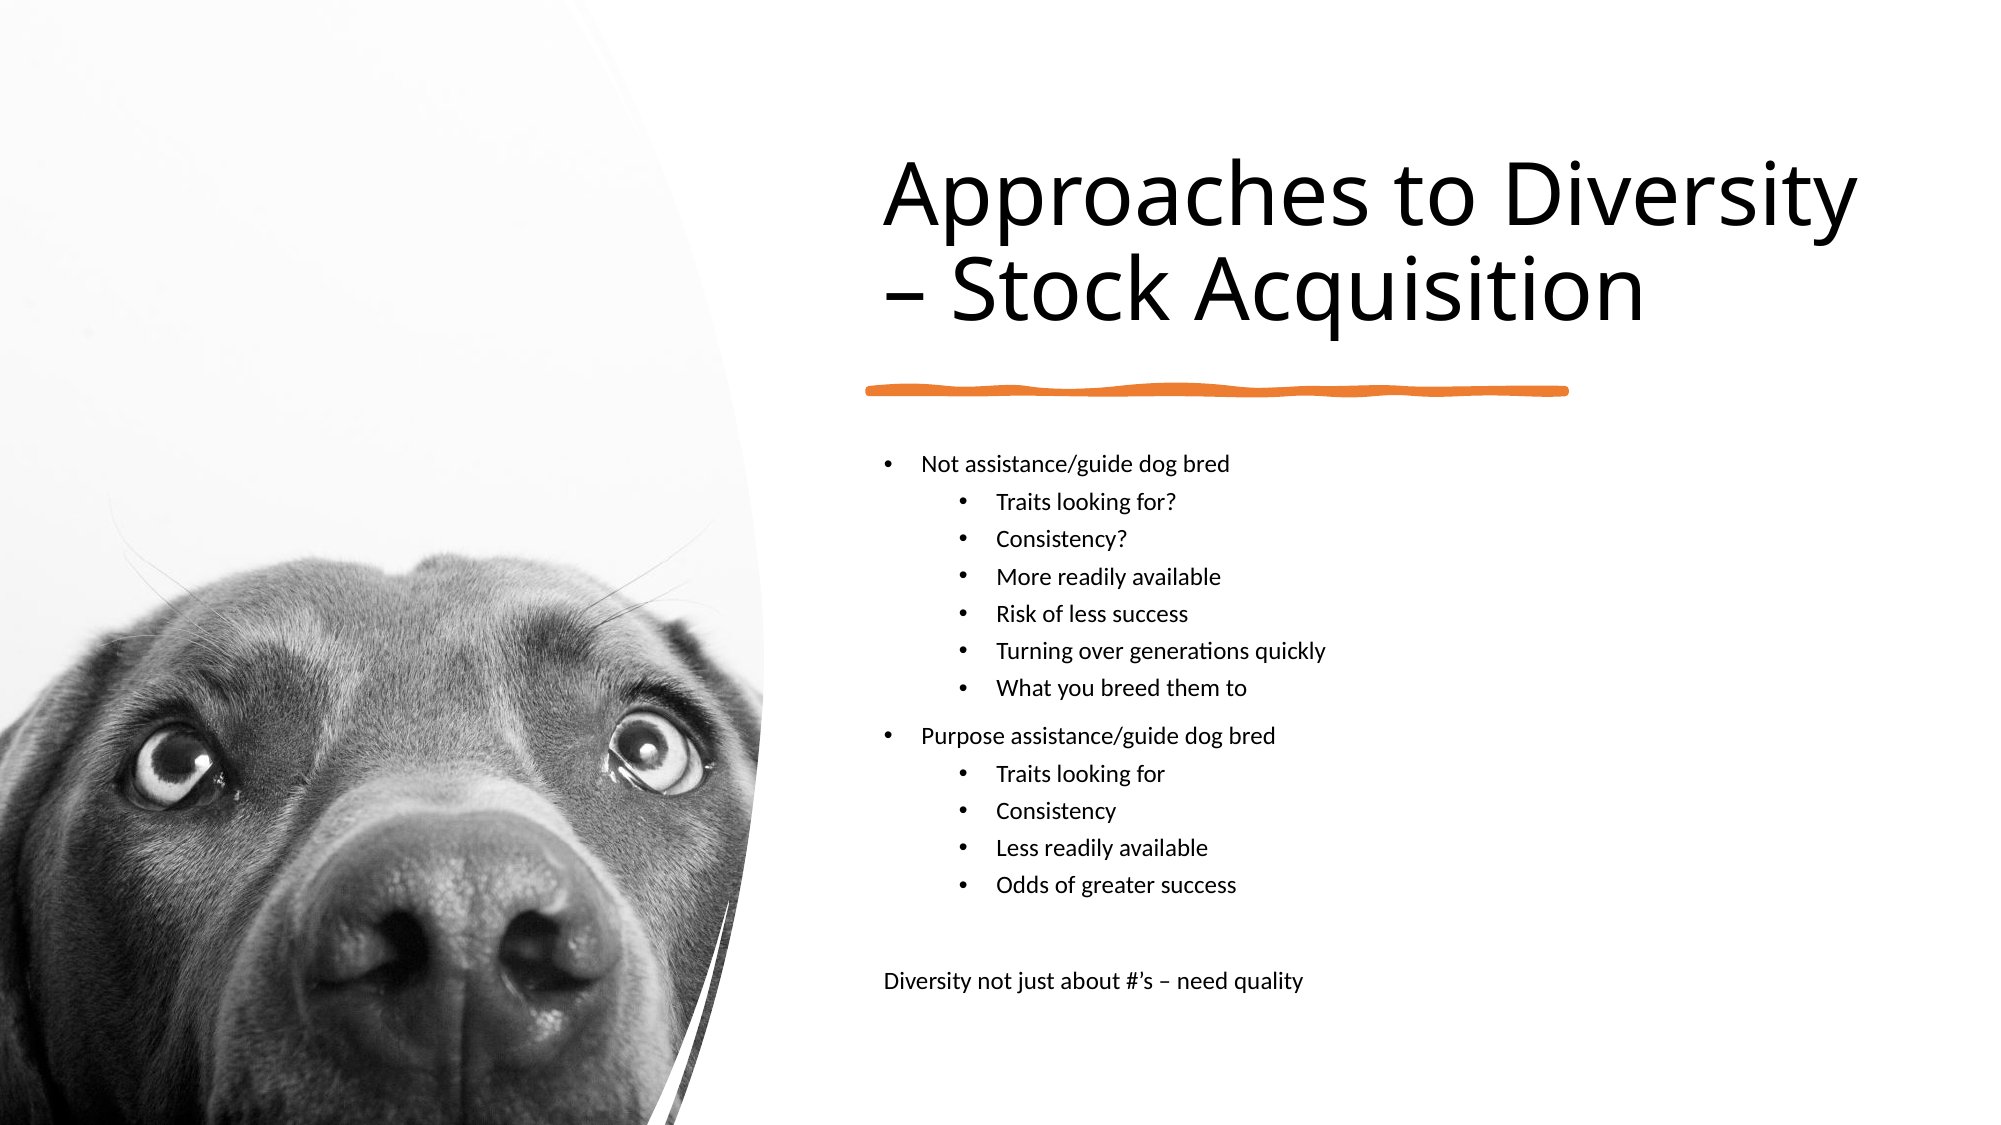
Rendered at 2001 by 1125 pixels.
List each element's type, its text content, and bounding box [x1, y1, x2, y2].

text_box [764, 0, 2000, 1125]
picture [0, 0, 764, 1125]
title Approaches to Diversity – Stock Acquisition [869, 53, 1895, 347]
text_box [867, 385, 1567, 396]
list Not assistance/guide dog bred Traits looking for? Consistency? More readily available Risk of less success Turning over generations quickly What you breed them to Purpose assistance/guide dog bred Traits looking for Consistency Less readily available Odds of greater success Diversity not just about #’s – need quality [869, 443, 1895, 1016]
